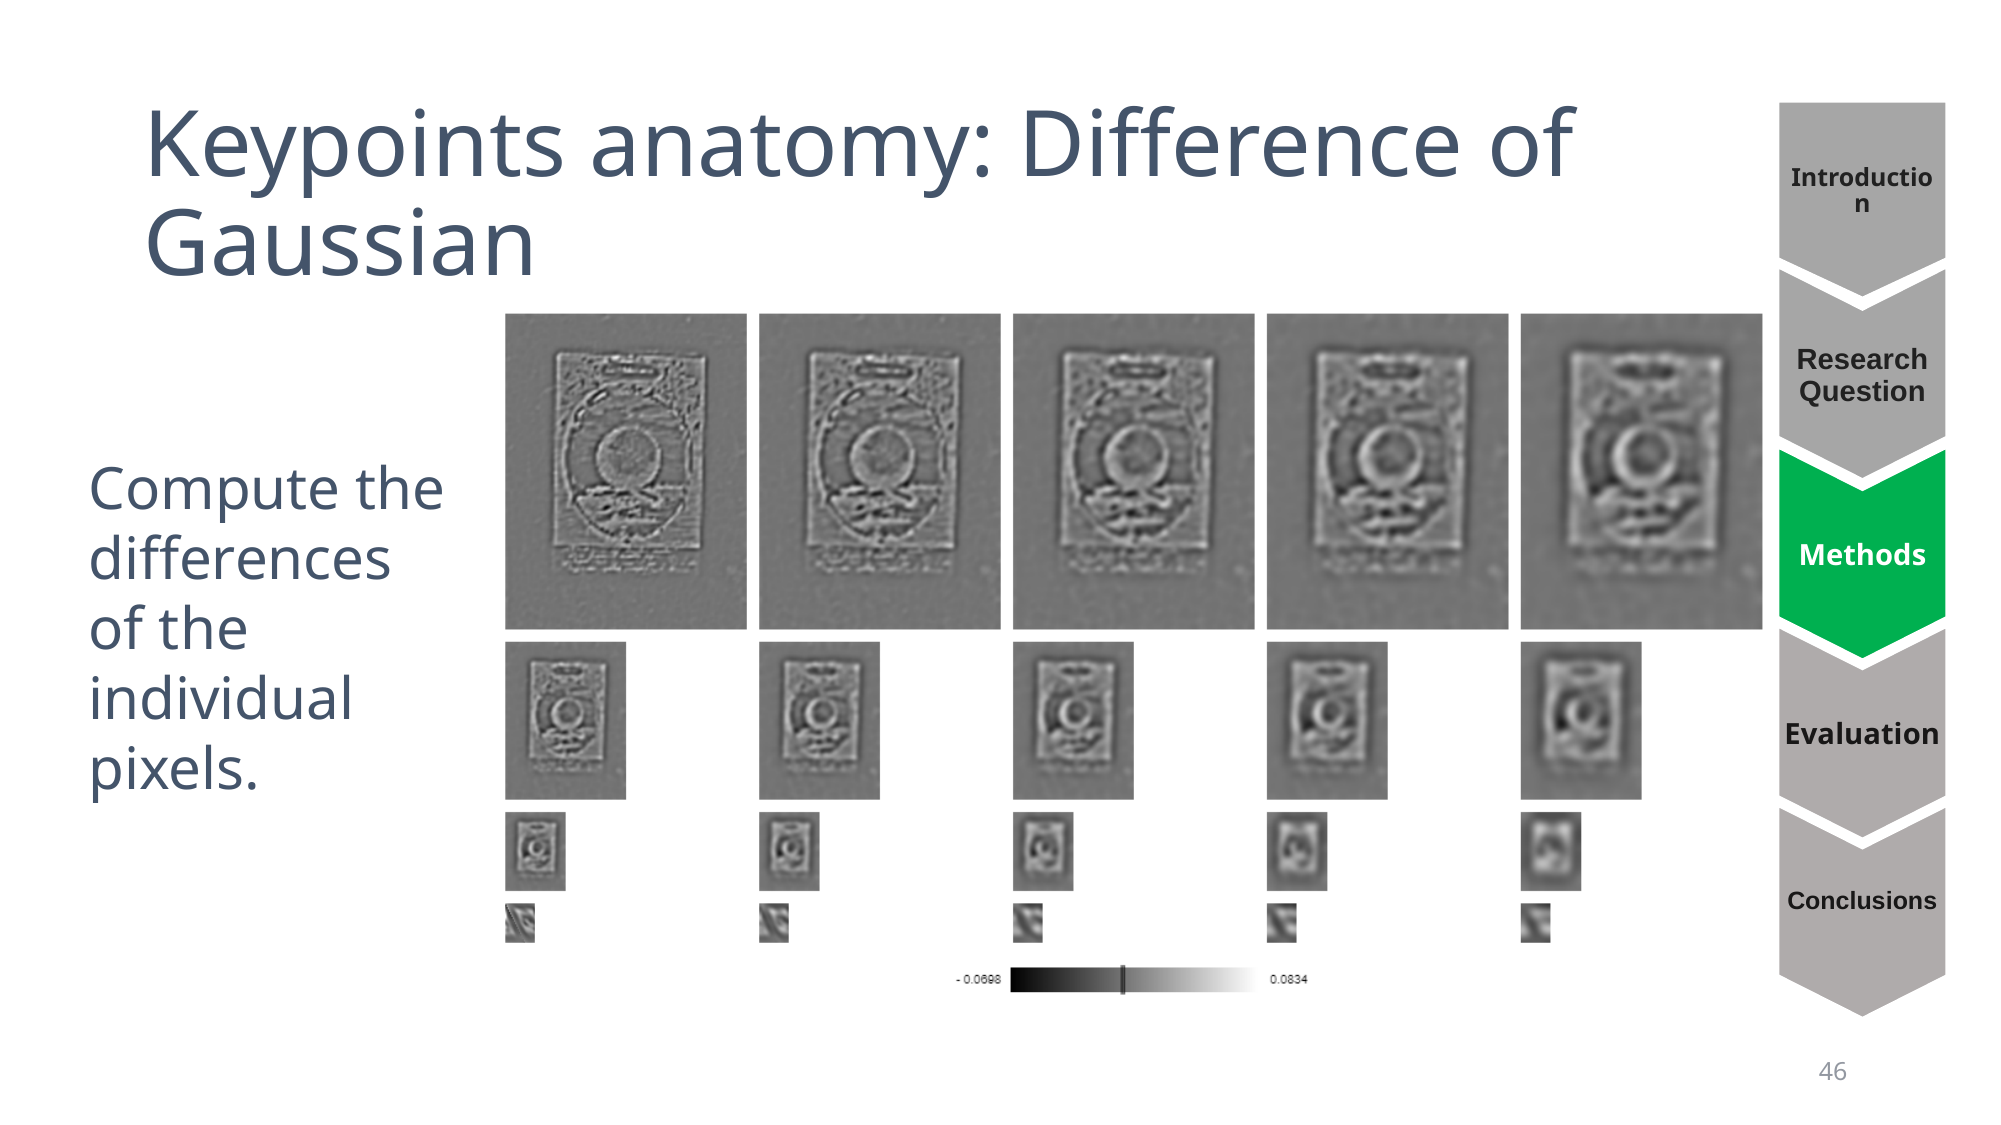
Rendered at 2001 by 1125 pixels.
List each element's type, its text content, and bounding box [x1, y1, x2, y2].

text_box Introduction [1777, 100, 1948, 299]
slide_number 46 [1412, 1042, 1863, 1103]
text_box Evaluation [1779, 625, 1948, 840]
text_box Conclusions [1779, 804, 1948, 1019]
text_box Compute the differences of the individual pixels. [73, 443, 470, 809]
text_box Methods [1779, 446, 1948, 661]
text_box Research Question [1777, 265, 1948, 481]
picture [482, 287, 1779, 1012]
text_box Keypoints anatomy: Difference of Gaussian [128, 87, 1692, 305]
